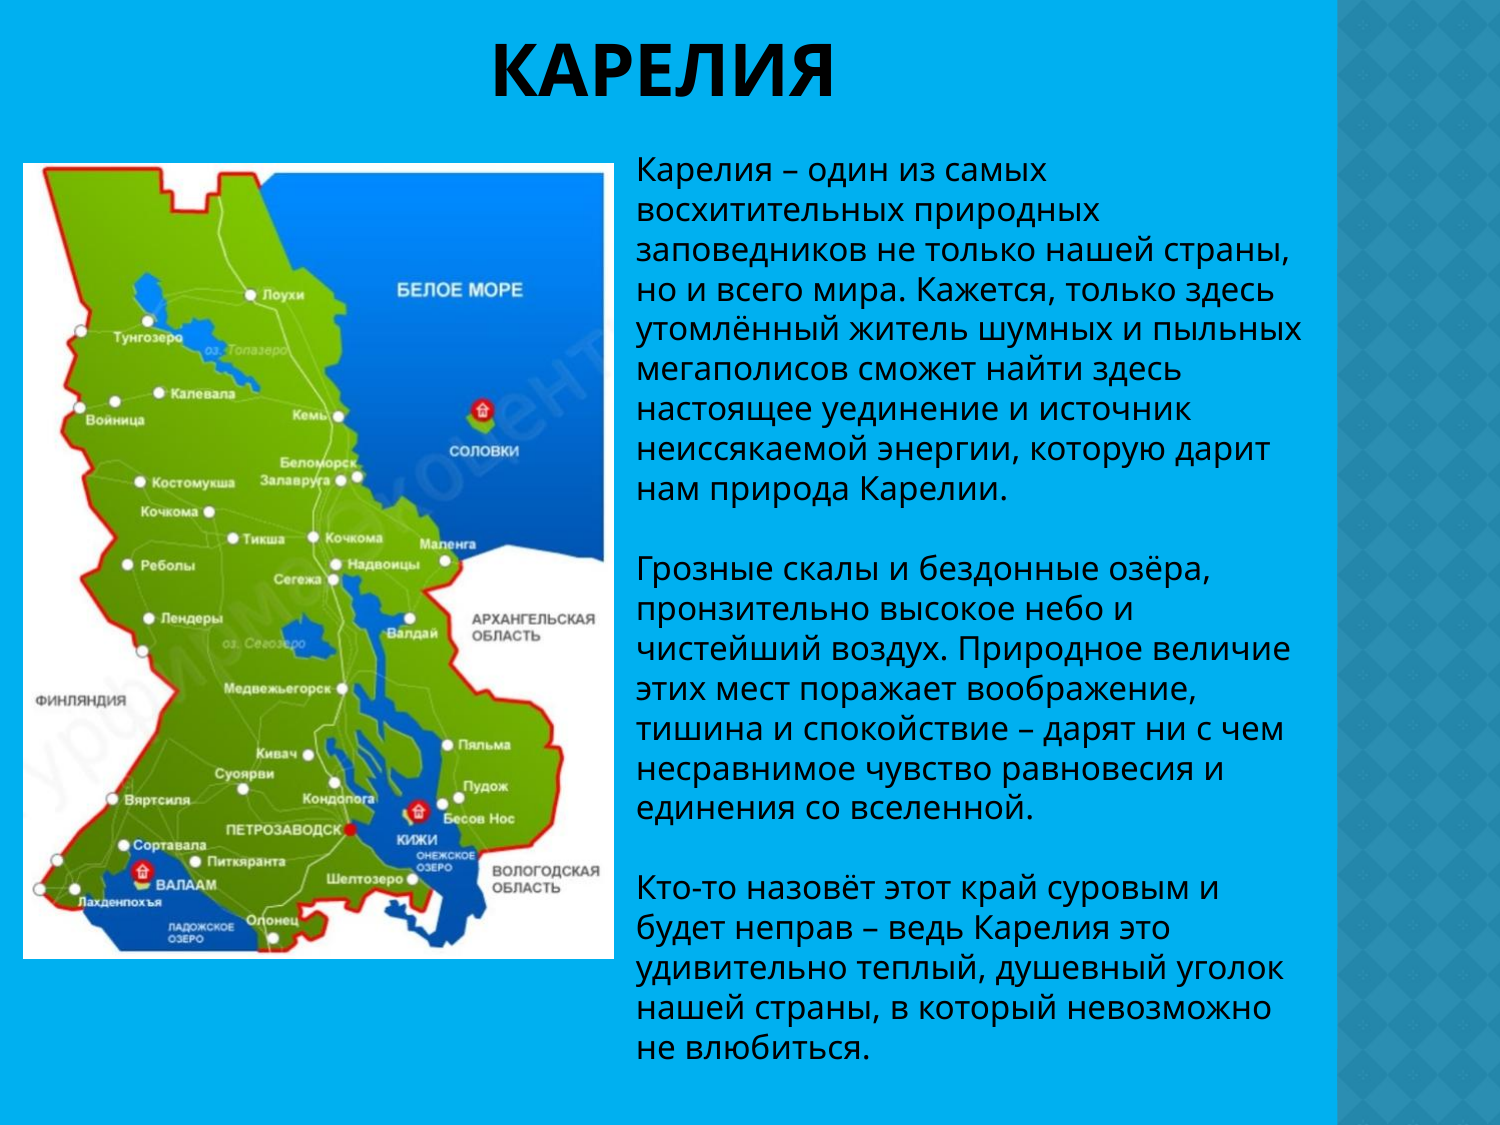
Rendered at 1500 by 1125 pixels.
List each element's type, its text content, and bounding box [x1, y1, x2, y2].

text_box Карелия – один из самых восхитительных природных заповедников не только нашей страны, но и всего мира. Кажется, только здесь утомлённый житель шумных и пыльных мегаполисов сможет найти здесь настоящее уединение и источник неиссякаемой энергии, которую дарит нам природа Карелии. Грозные скалы и бездонные озёра, пронзительно высокое небо и чистейший воздух. Природное величие этих мест поражает воображение, тишина и спокойствие – дарят ни с чем несравнимое чувство равновесия и единения со вселенной. Кто-то назовёт этот край суровым и будет неправ – ведь Карелия это удивительно теплый, душевный уголок нашей страны, в который невозможно не влюбиться. [621, 140, 1325, 1125]
title Карелия [70, 23, 1258, 112]
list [23, 163, 614, 960]
picture [1338, 0, 1500, 1125]
